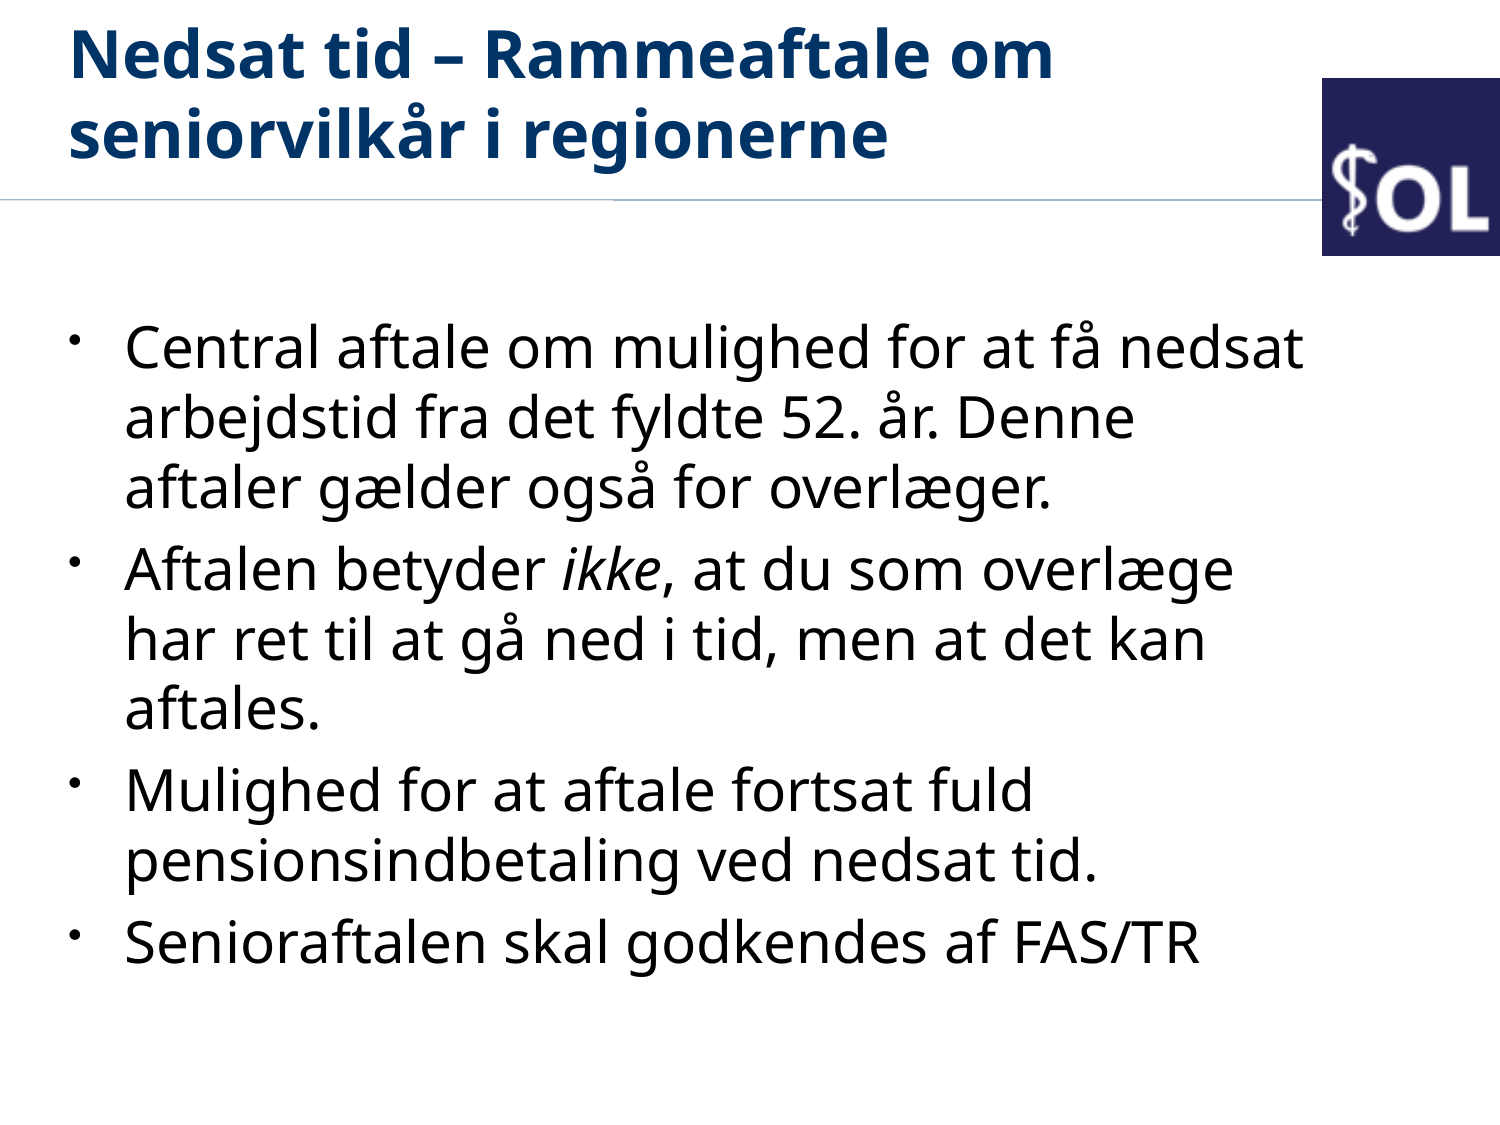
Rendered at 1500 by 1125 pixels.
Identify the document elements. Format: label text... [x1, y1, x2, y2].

list Central aftale om mulighed for at få nedsat arbejdstid fra det fyldte 52. år. Denne aftaler gælder også for overlæger. Aftalen betyder ikke, at du som overlæge har ret til at gå ned i tid, men at det kan aftales. Mulighed for at aftale fortsat fuld pensionsindbetaling ved nedsat tid. Senioraftalen skal godkendes af FAS/TR [53, 302, 1329, 978]
title Nedsat tid – Rammeaftale om seniorvilkår i regionerne [53, 78, 1123, 266]
picture [1322, 78, 1500, 256]
